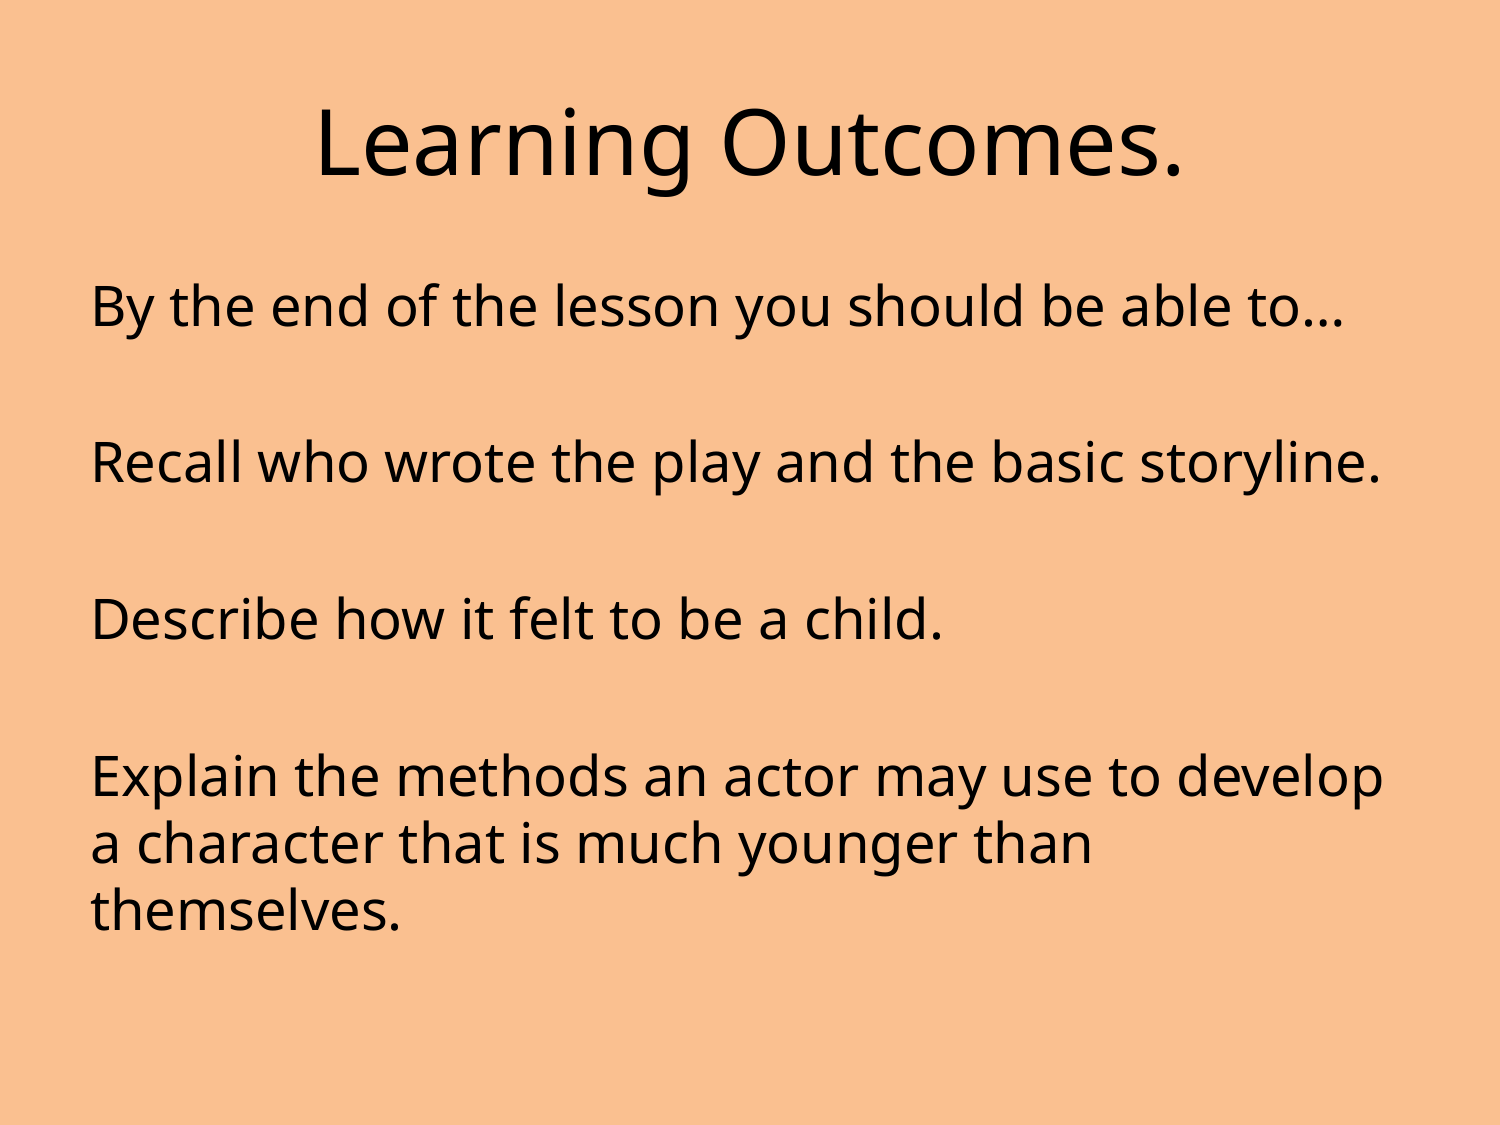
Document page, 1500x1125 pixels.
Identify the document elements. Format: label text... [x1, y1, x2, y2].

list By the end of the lesson you should be able to… Recall who wrote the play and the basic storyline. Describe how it felt to be a child. Explain the methods an actor may use to develop a character that is much younger than themselves. [75, 262, 1425, 1005]
title Learning Outcomes. [75, 45, 1425, 233]
